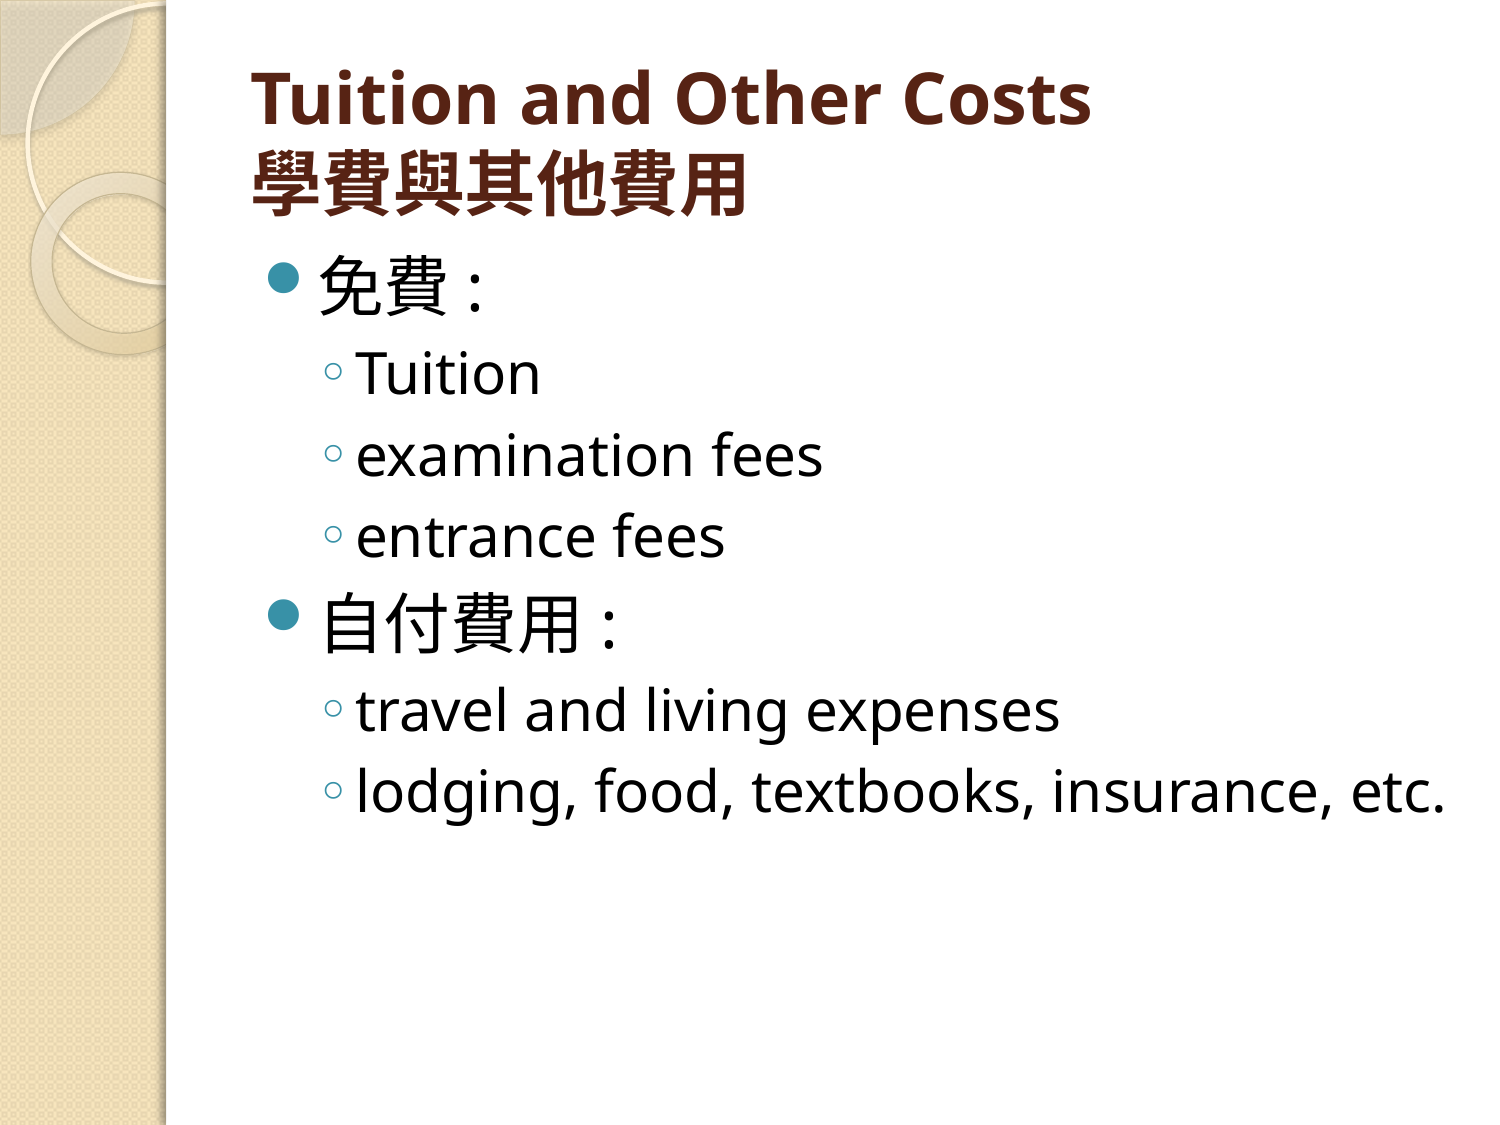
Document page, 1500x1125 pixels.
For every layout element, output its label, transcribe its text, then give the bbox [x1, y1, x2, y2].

title Tuition and Other Costs 學費與其他費用 [235, 45, 1466, 233]
list 免費: Tuition examination fees entrance fees 自付費用: travel and living expenses lodging, food, textbooks, insurance, etc. [235, 237, 1466, 1025]
